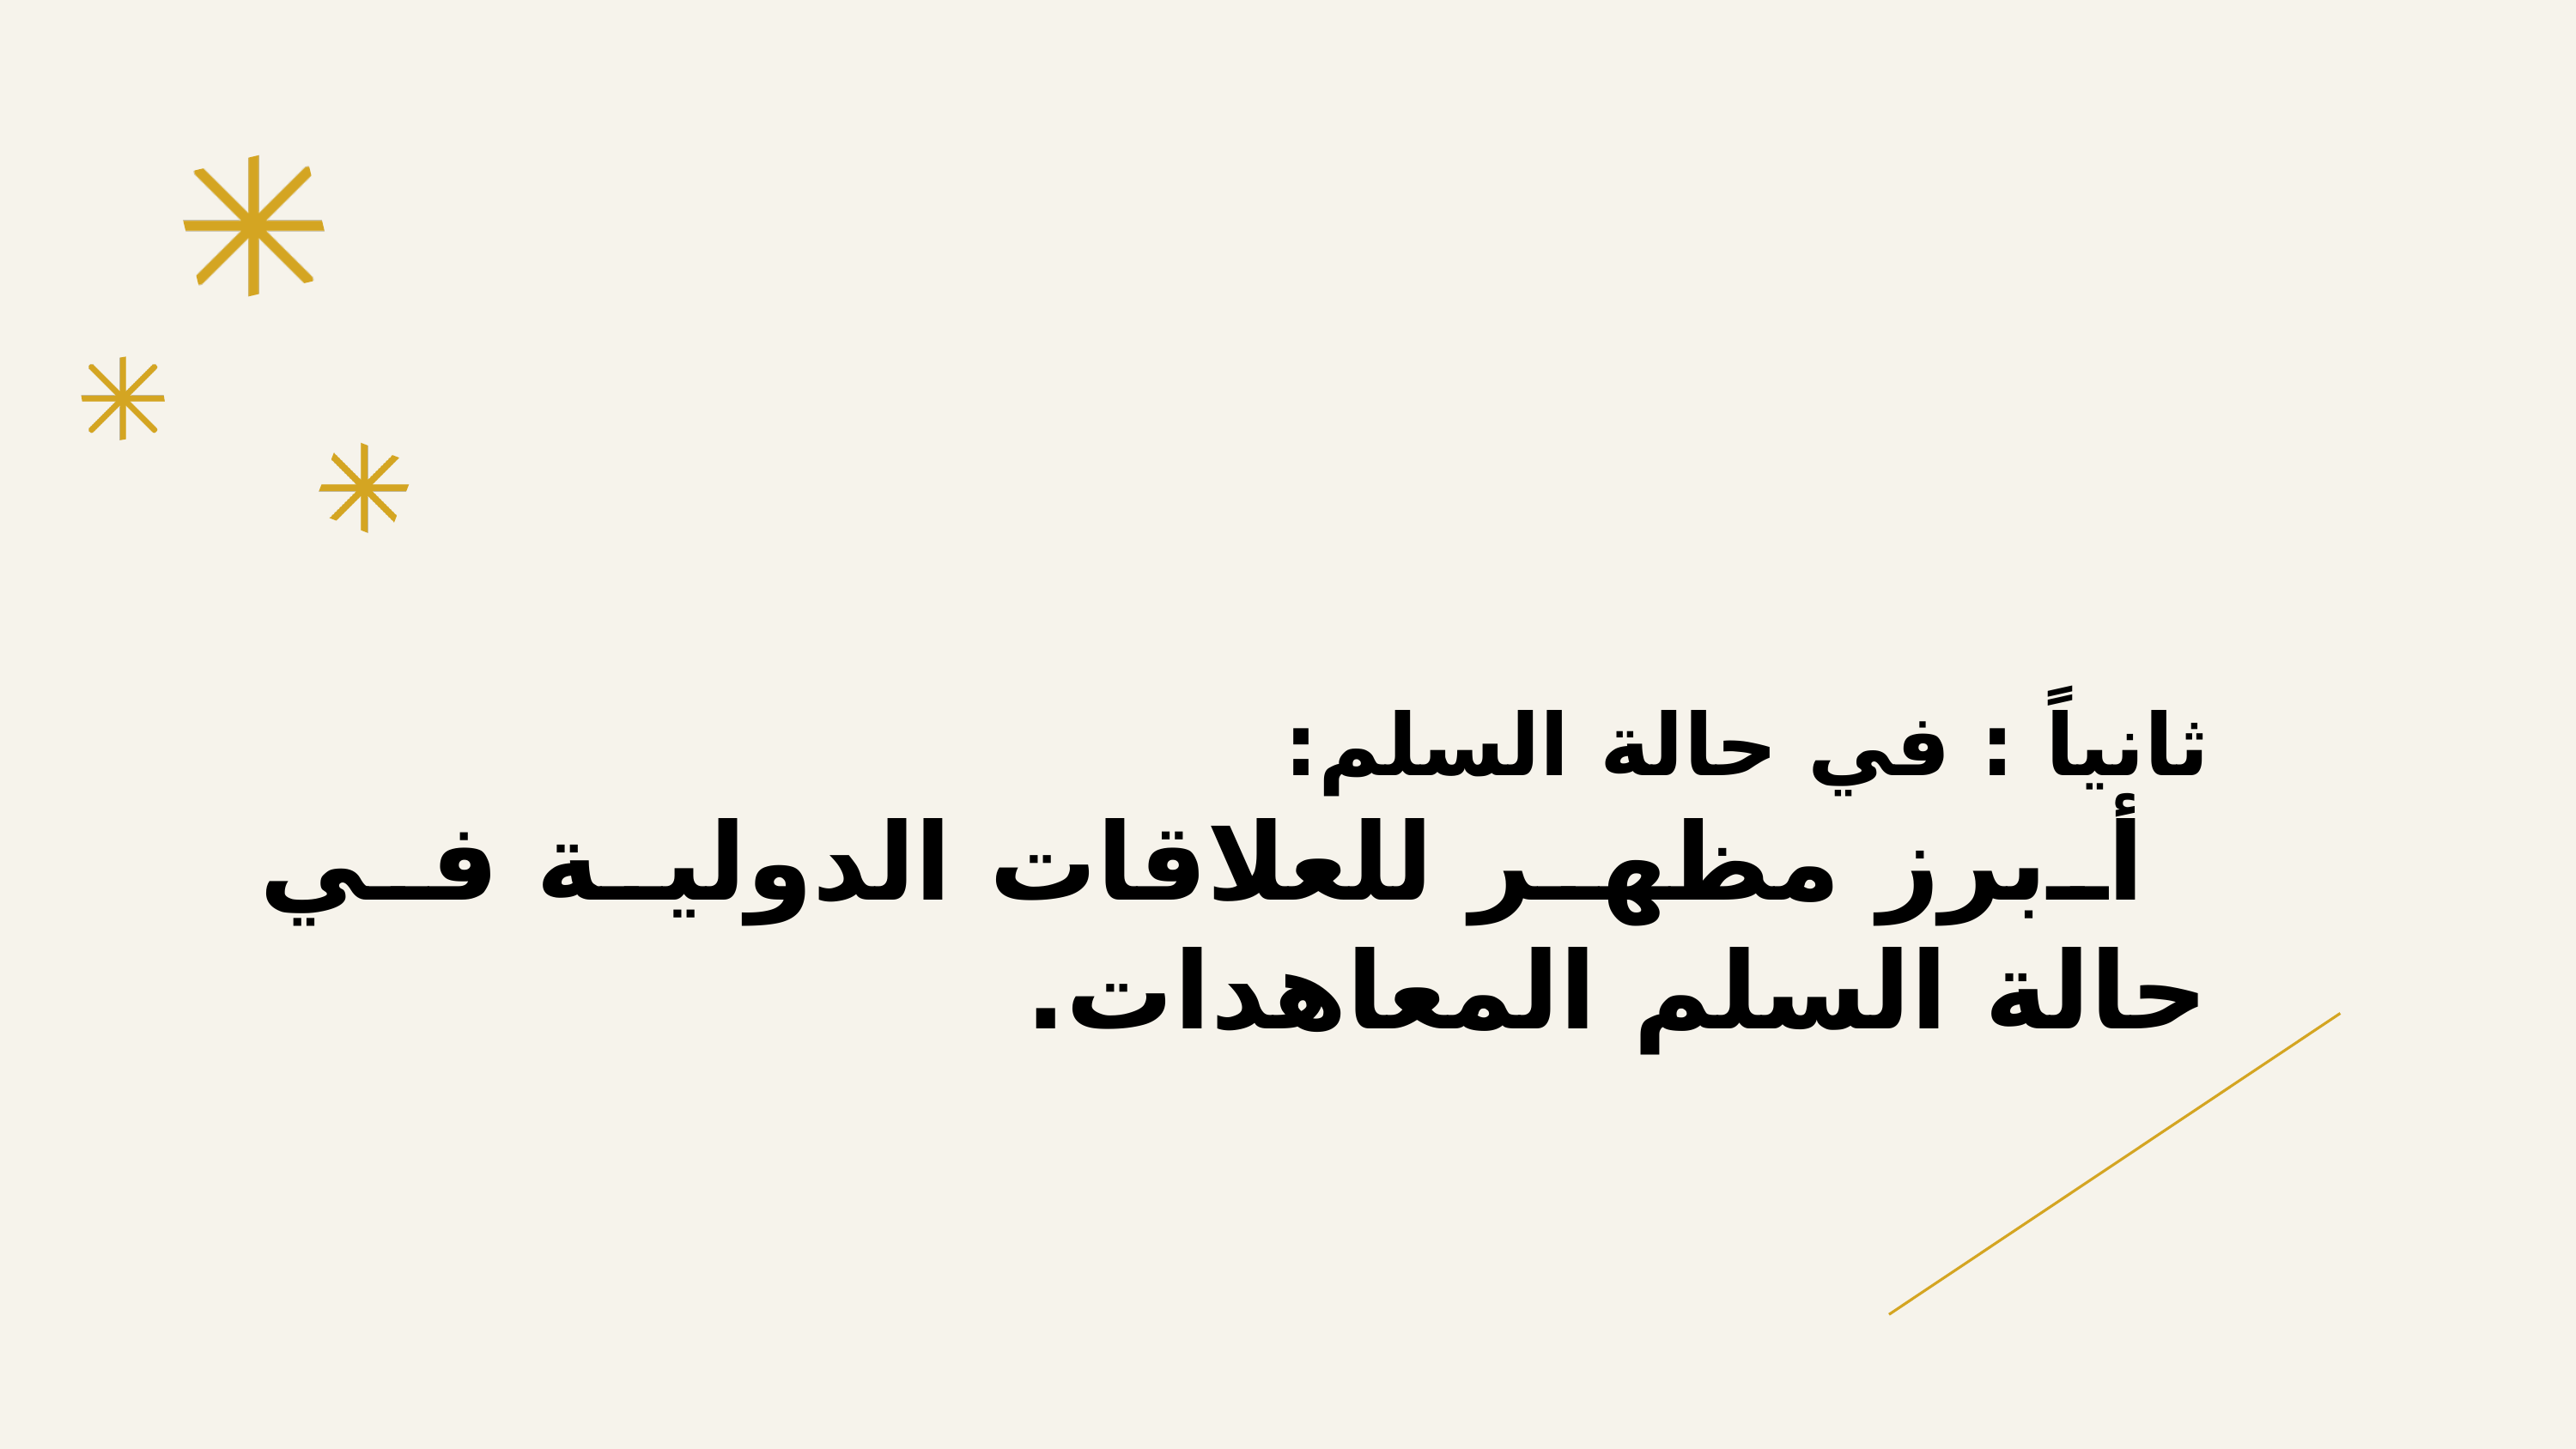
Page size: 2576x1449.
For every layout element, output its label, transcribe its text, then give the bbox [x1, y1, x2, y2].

text_box [76, 351, 170, 446]
text_box ثانياً : في حالة السلم: أبرز مظهر للعلاقات الدولية في حالة السلم المعاهدات. [246, 682, 2222, 1057]
text_box [172, 144, 336, 307]
text_box [311, 434, 417, 541]
